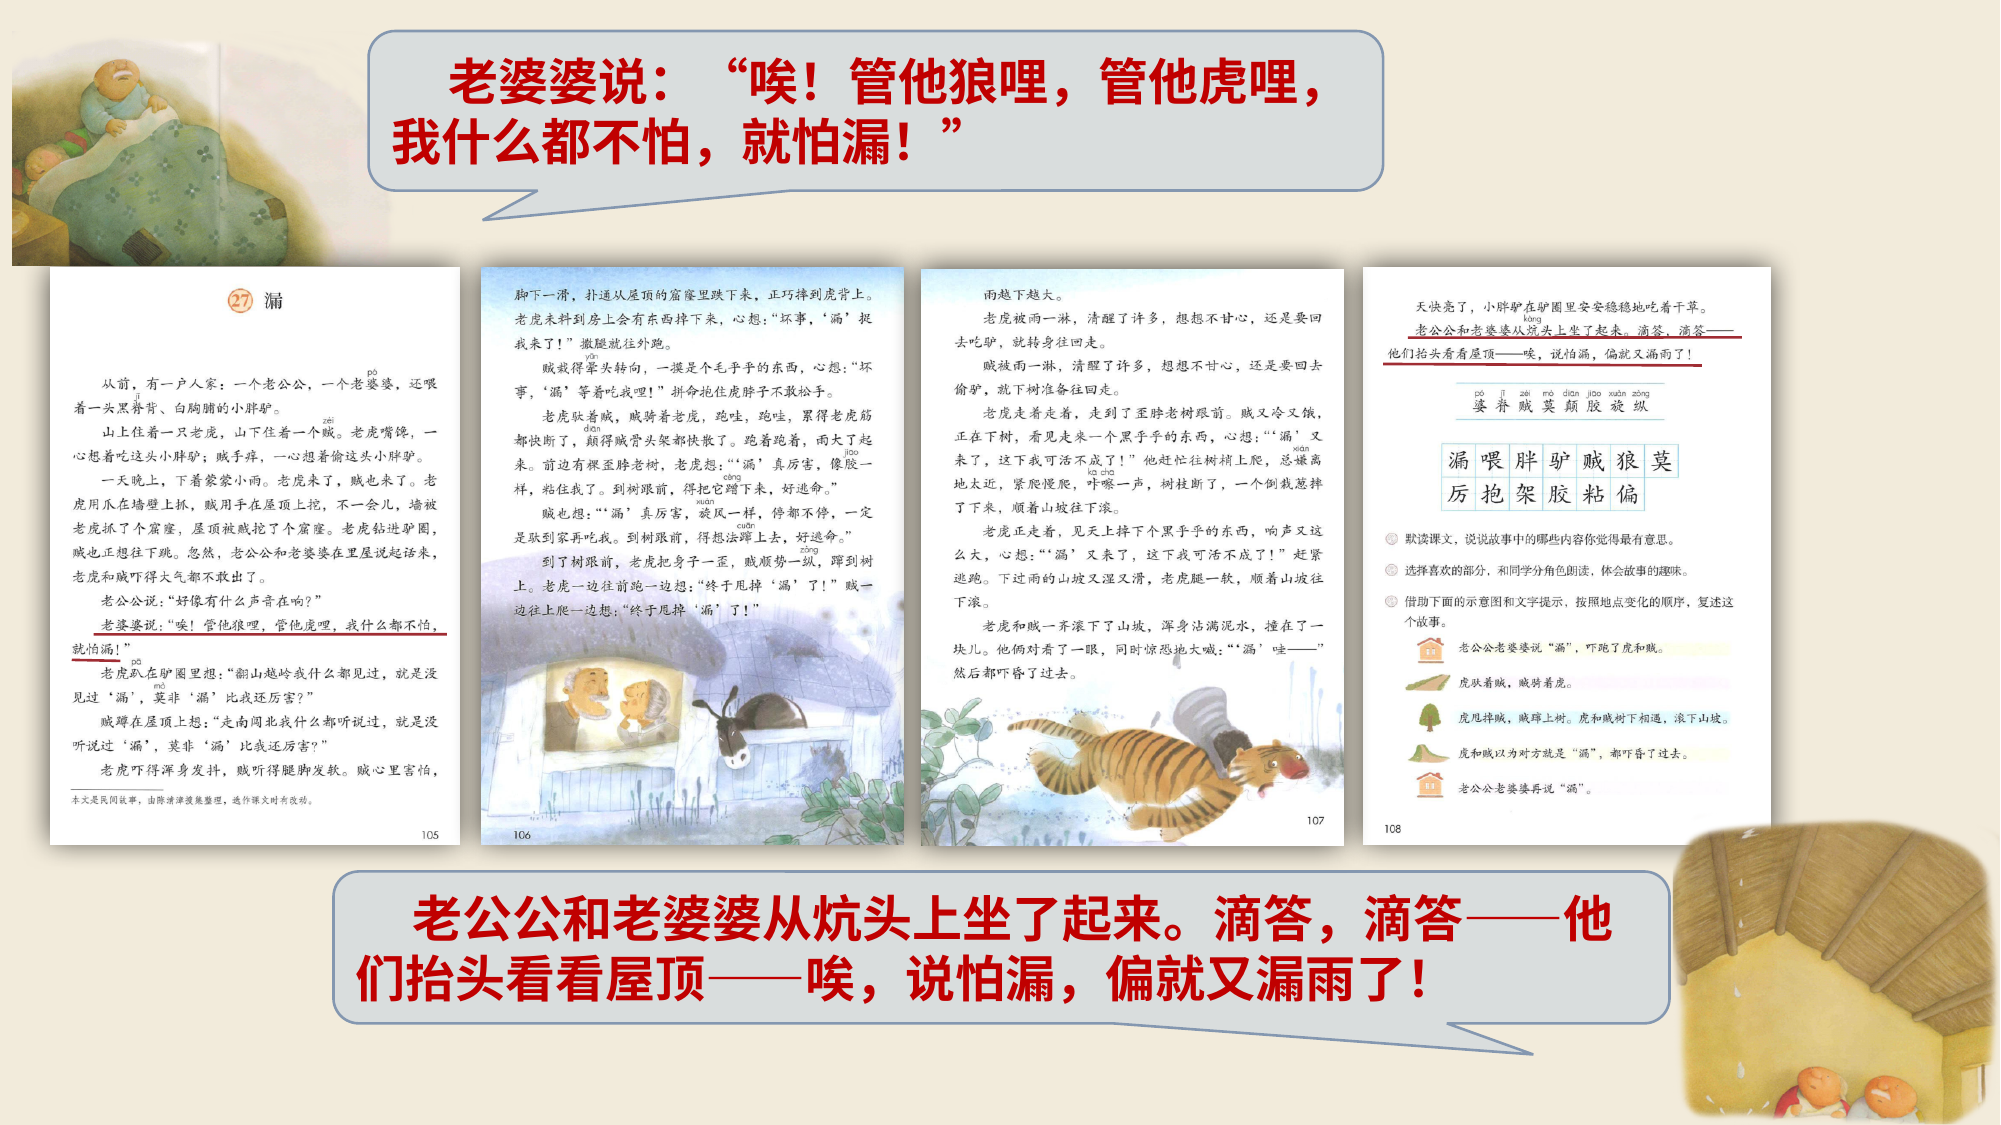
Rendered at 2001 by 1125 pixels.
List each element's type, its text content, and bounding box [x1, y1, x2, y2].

text_box 老婆婆说：“唉！管他狼哩，管他虎哩，我什么都不怕，就怕漏！” [387, 29, 1385, 222]
picture [481, 267, 904, 845]
picture [50, 267, 460, 845]
picture [921, 269, 1344, 846]
text_box 老公公和老婆婆从炕头上坐了起来。滴答，滴答——他们抬头看看屋顶——唉，说怕漏，偏就又漏雨了！ [332, 870, 1671, 1056]
picture [12, 31, 429, 266]
picture [1363, 267, 2000, 1125]
